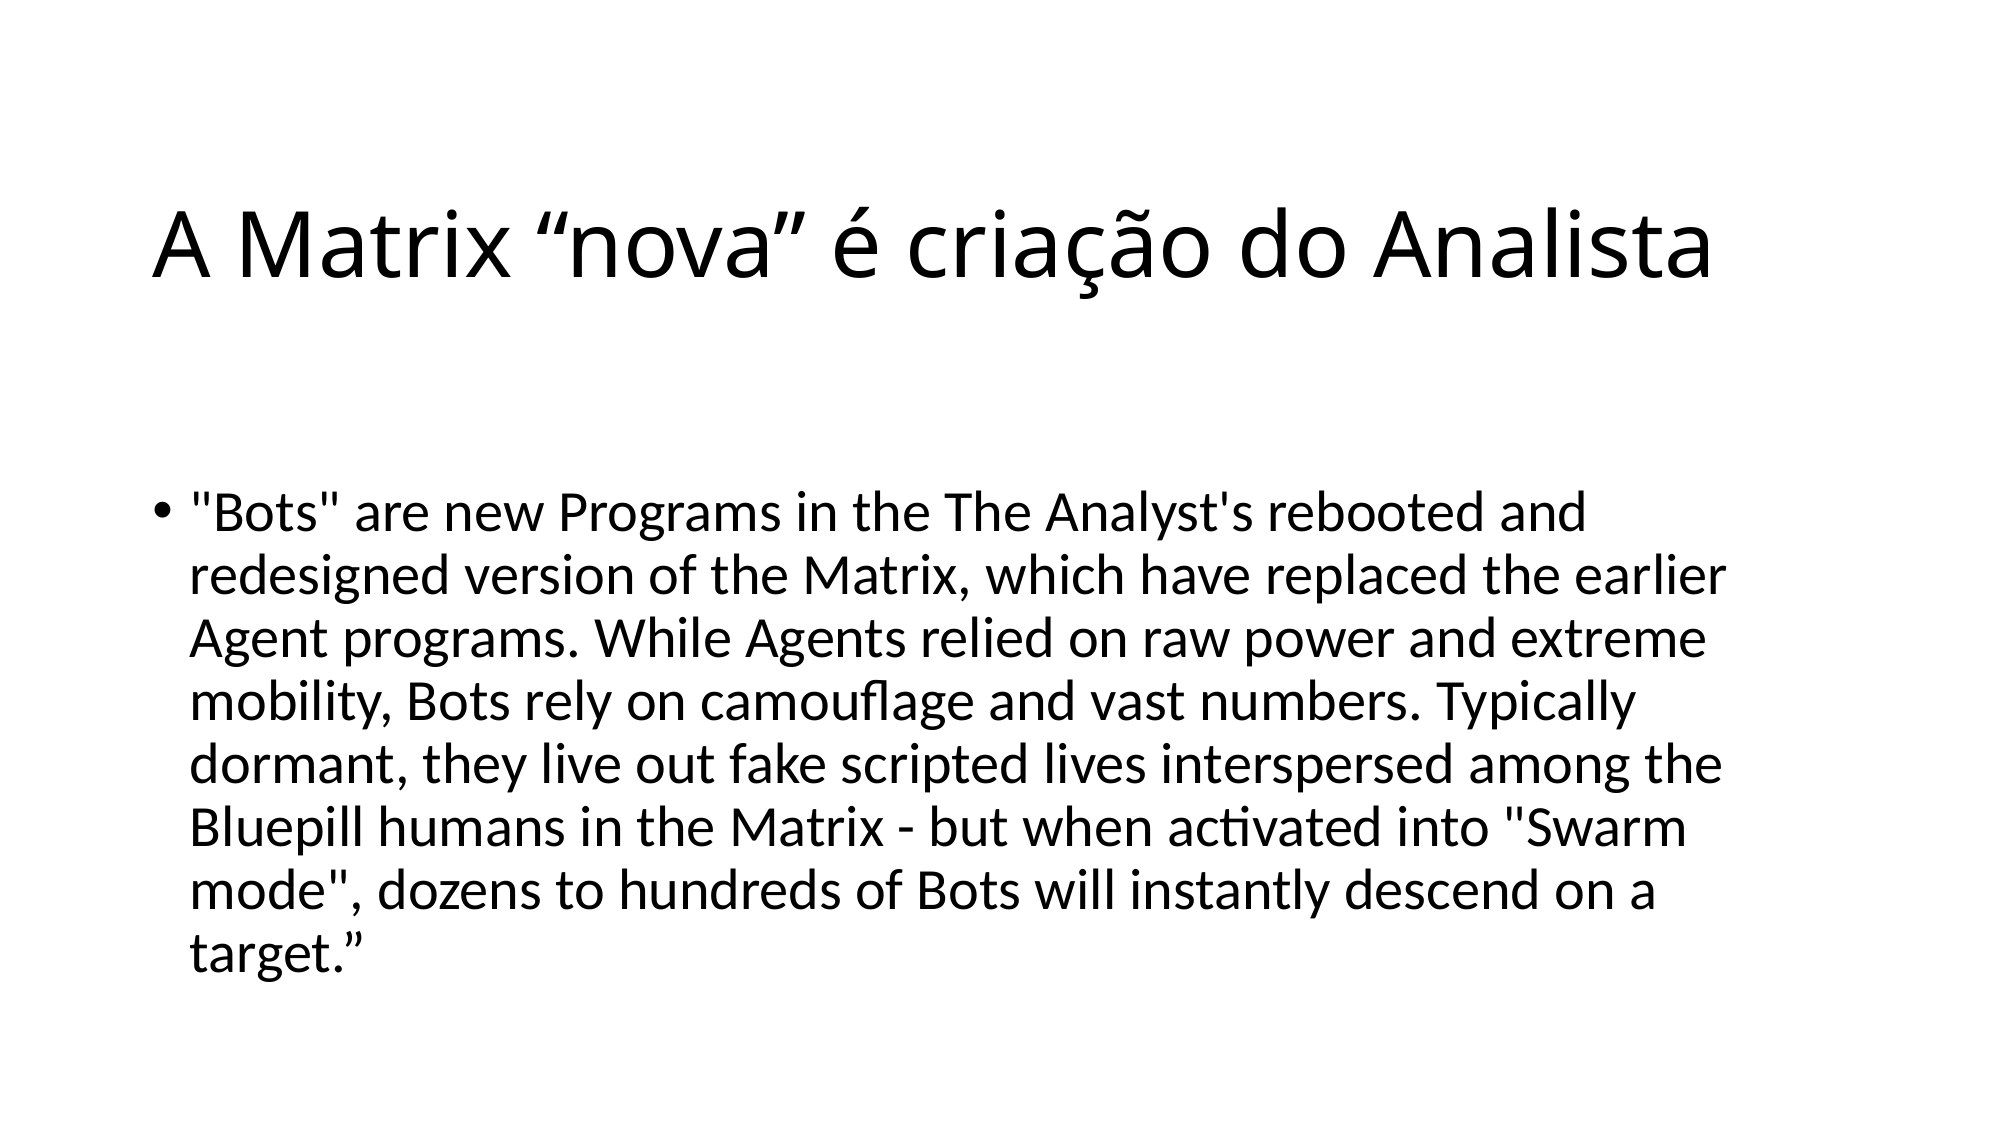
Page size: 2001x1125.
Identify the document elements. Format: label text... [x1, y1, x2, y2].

title A Matrix “nova” é criação do Analista [137, 59, 1863, 299]
list "Bots" are new Programs in the The Analyst's rebooted and redesigned version of the Matrix, which have replaced the earlier Agent programs. While Agents relied on raw power and extreme mobility, Bots rely on camouflage and vast numbers. Typically dormant, they live out fake scripted lives interspersed among the Bluepill humans in the Matrix - but when activated into "Swarm mode", dozens to hundreds of Bots will instantly descend on a target.” [137, 299, 1863, 1014]
